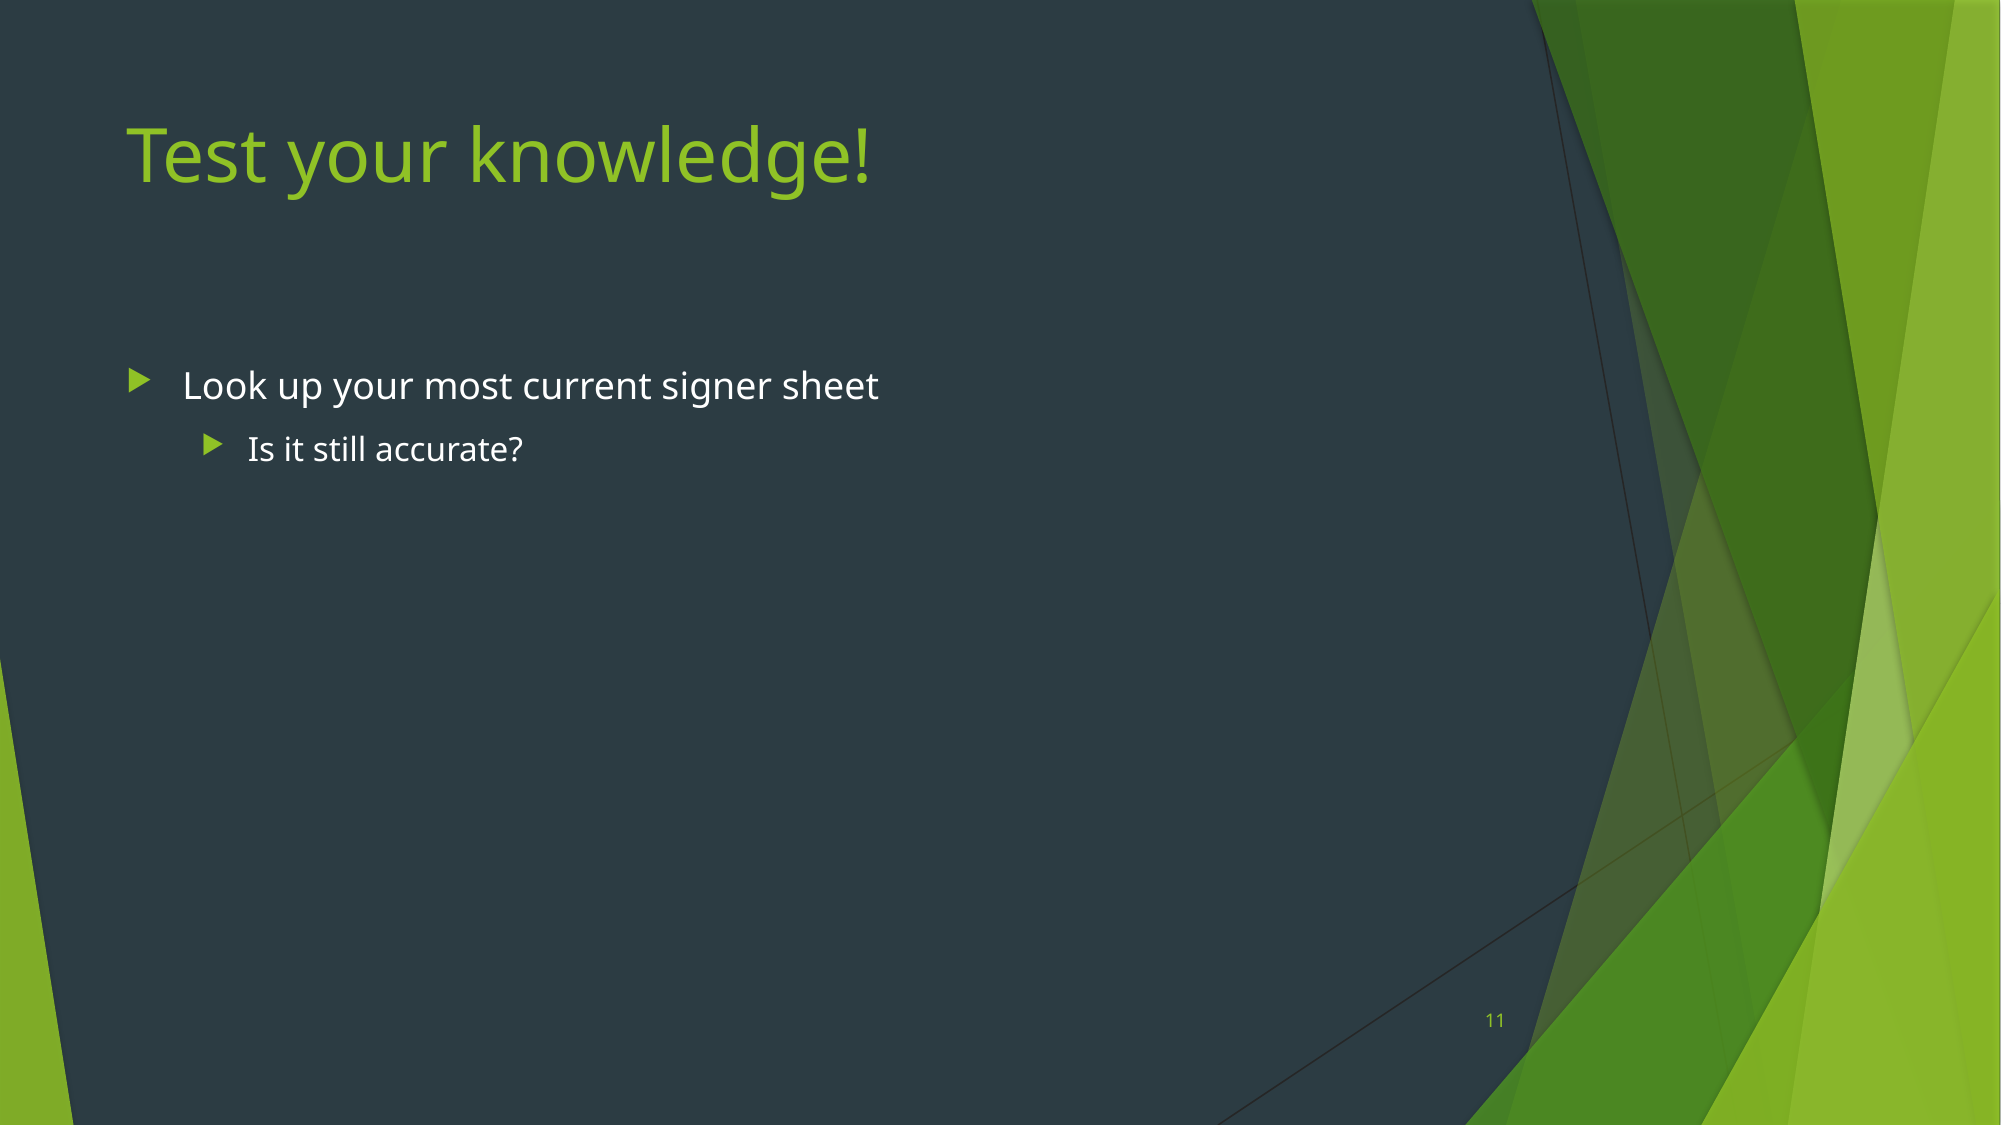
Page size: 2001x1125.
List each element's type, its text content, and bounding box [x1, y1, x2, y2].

slide_number 11 [1409, 991, 1522, 1051]
list Look up your most current signer sheet Is it still accurate? [111, 354, 1522, 992]
title Test your knowledge! [111, 99, 1522, 317]
